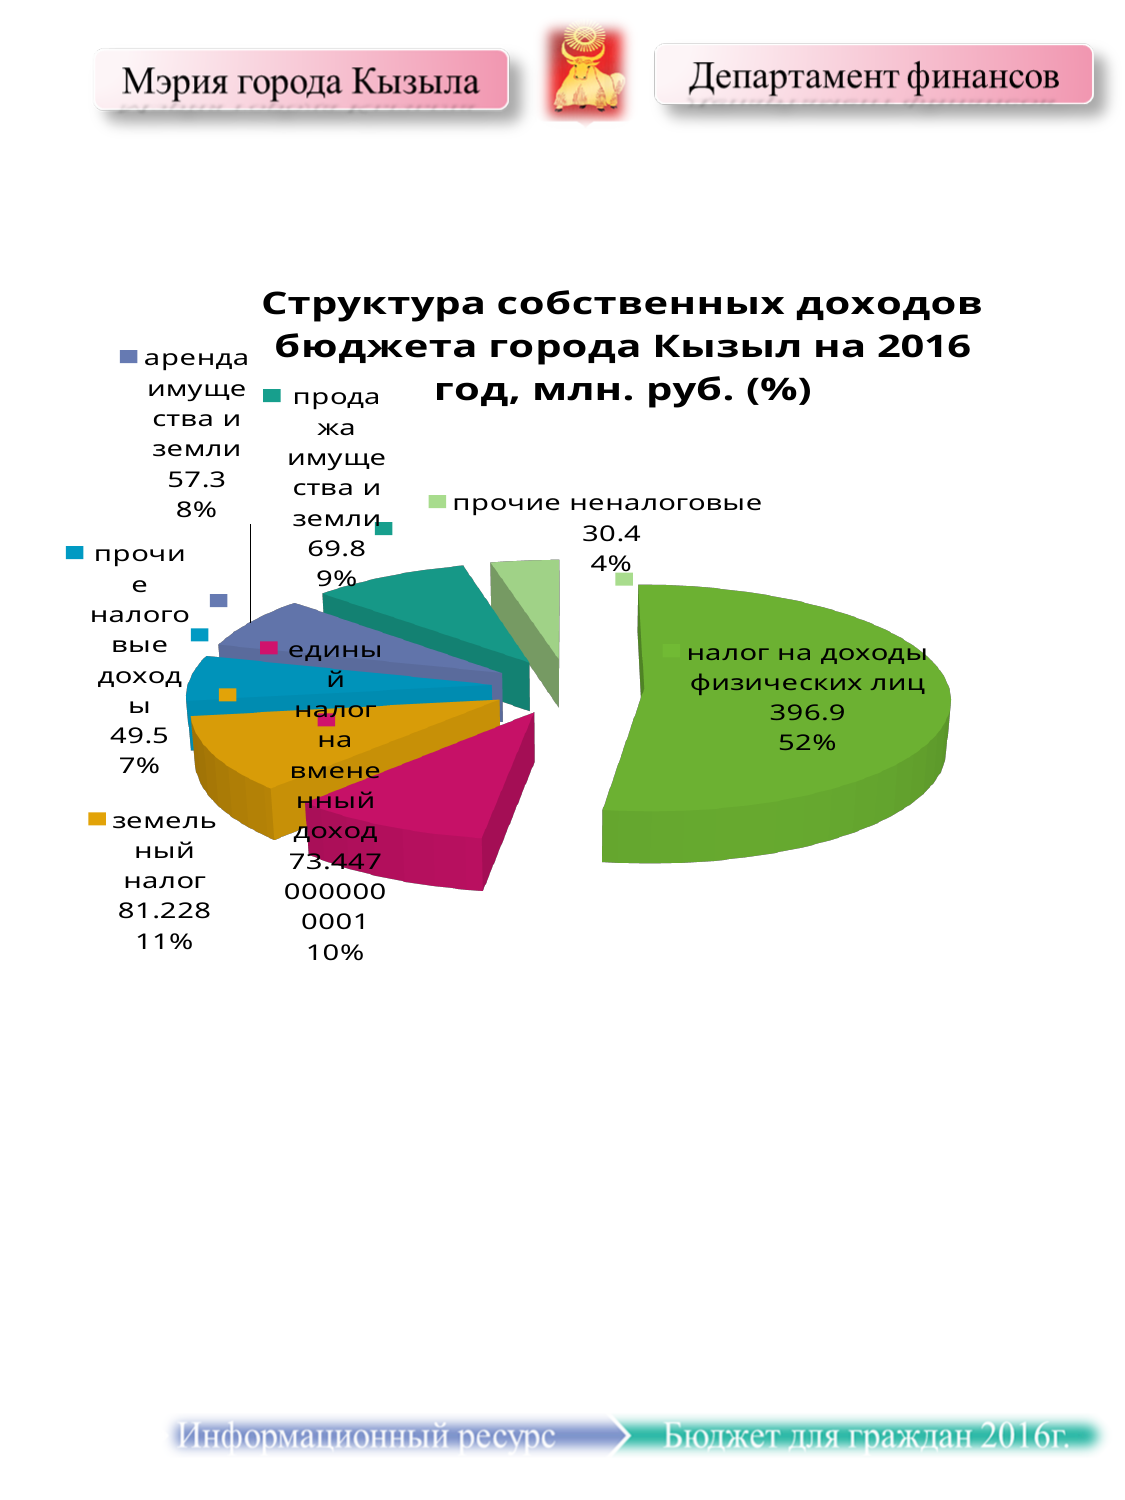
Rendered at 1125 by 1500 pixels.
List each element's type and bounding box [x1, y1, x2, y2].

chart [61, 253, 1075, 1211]
picture [139, 1399, 1123, 1478]
picture [70, 14, 1125, 160]
